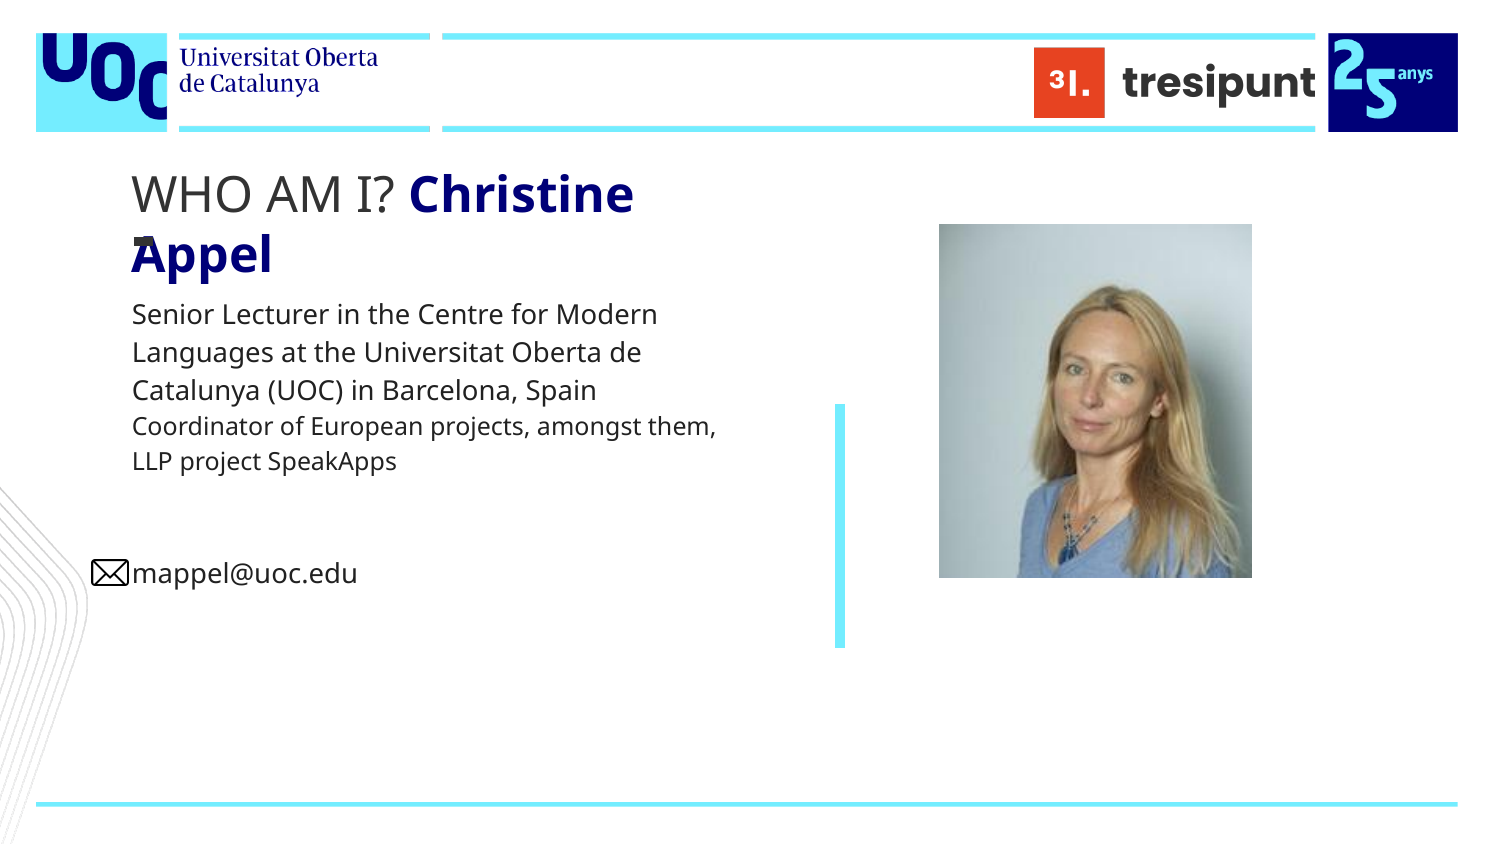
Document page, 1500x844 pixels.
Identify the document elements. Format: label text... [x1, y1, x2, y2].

text_box Senior Lecturer in the Centre for Modern Languages at the Universitat Oberta de Catalunya (UOC) in Barcelona, Spain Coordinator of European projects, amongst them, LLP project SpeakApps mappel@uoc.edu [116, 291, 759, 639]
picture [939, 224, 1253, 578]
text_box WHO AM I? Christine Appel [116, 154, 805, 291]
picture [36, 33, 1458, 132]
picture [0, 409, 129, 844]
